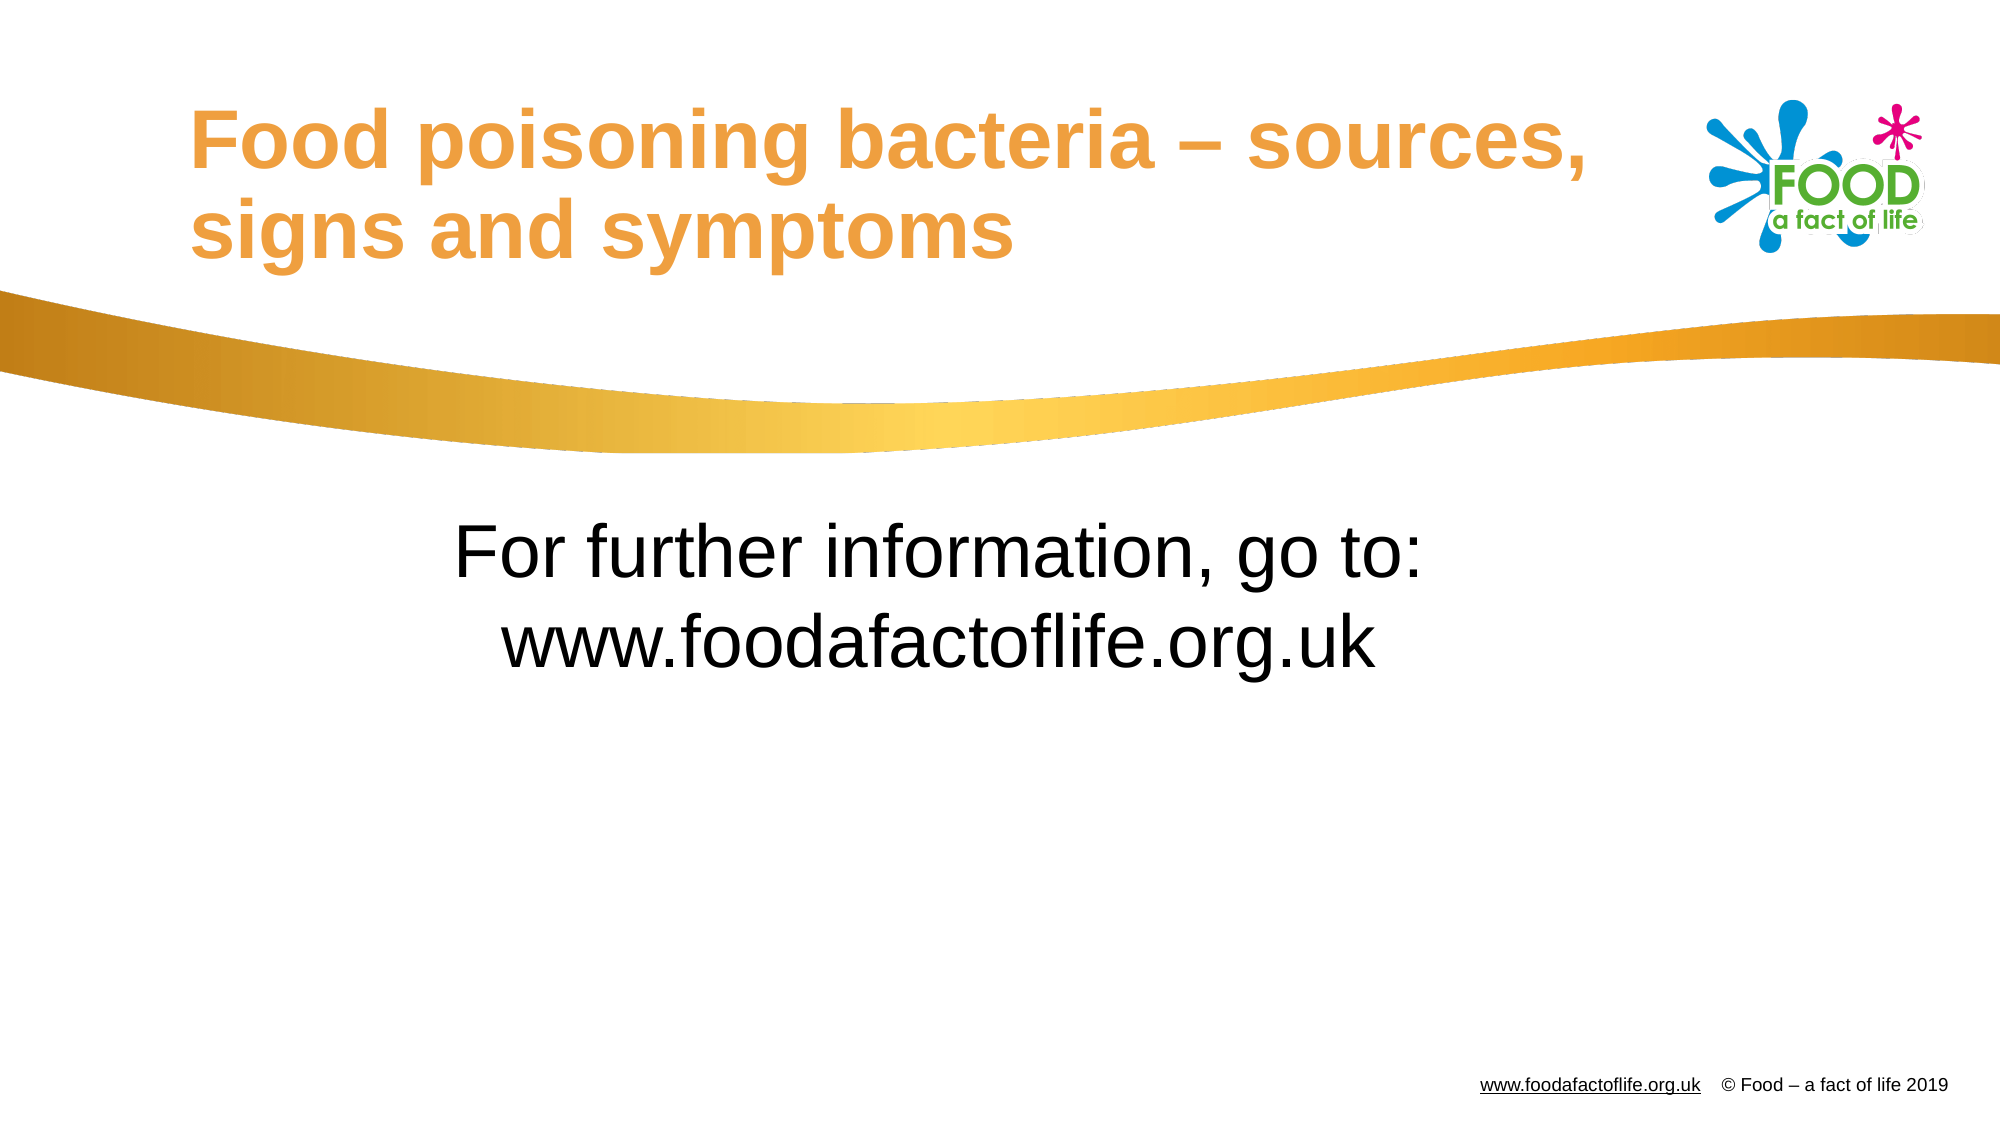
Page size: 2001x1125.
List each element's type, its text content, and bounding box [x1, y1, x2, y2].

title Food poisoning bacteria – sources, signs and symptoms [189, 96, 1690, 201]
subtitle For further information, go to: www.foodafactoflife.org.uk [189, 502, 1690, 1010]
picture [0, 0, 2000, 1125]
